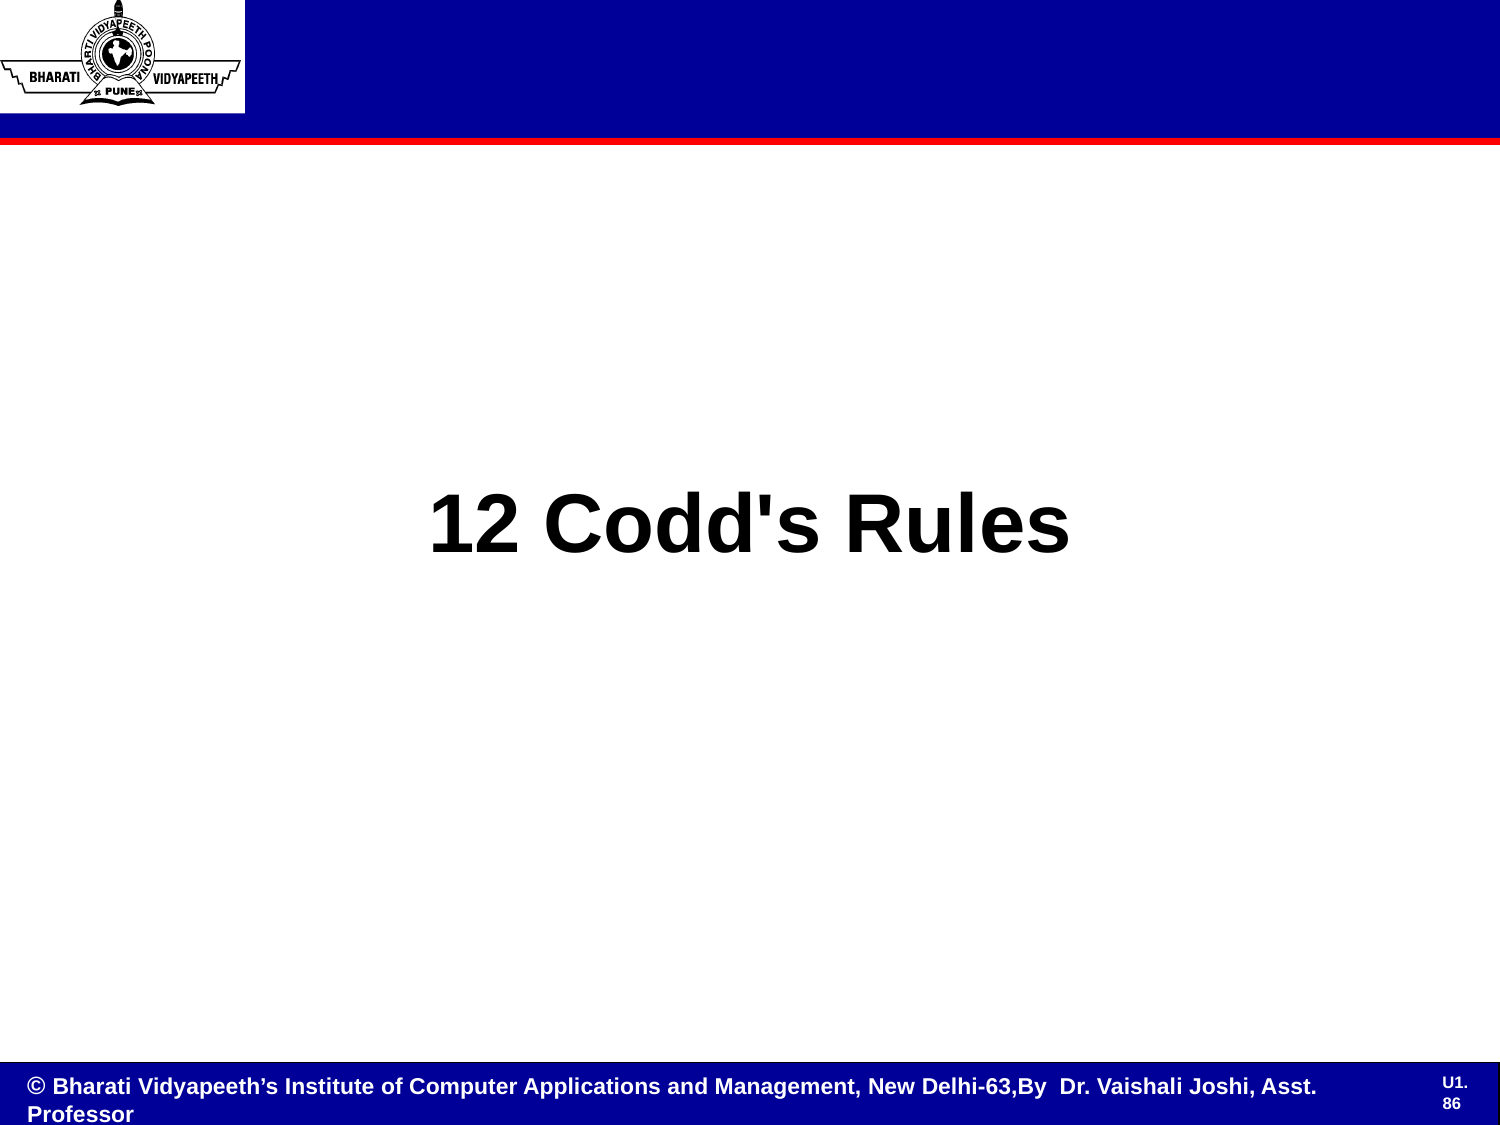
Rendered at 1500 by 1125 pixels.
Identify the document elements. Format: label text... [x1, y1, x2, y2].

picture [0, 0, 241, 106]
subtitle 12 Codd's Rules [112, 461, 1388, 976]
